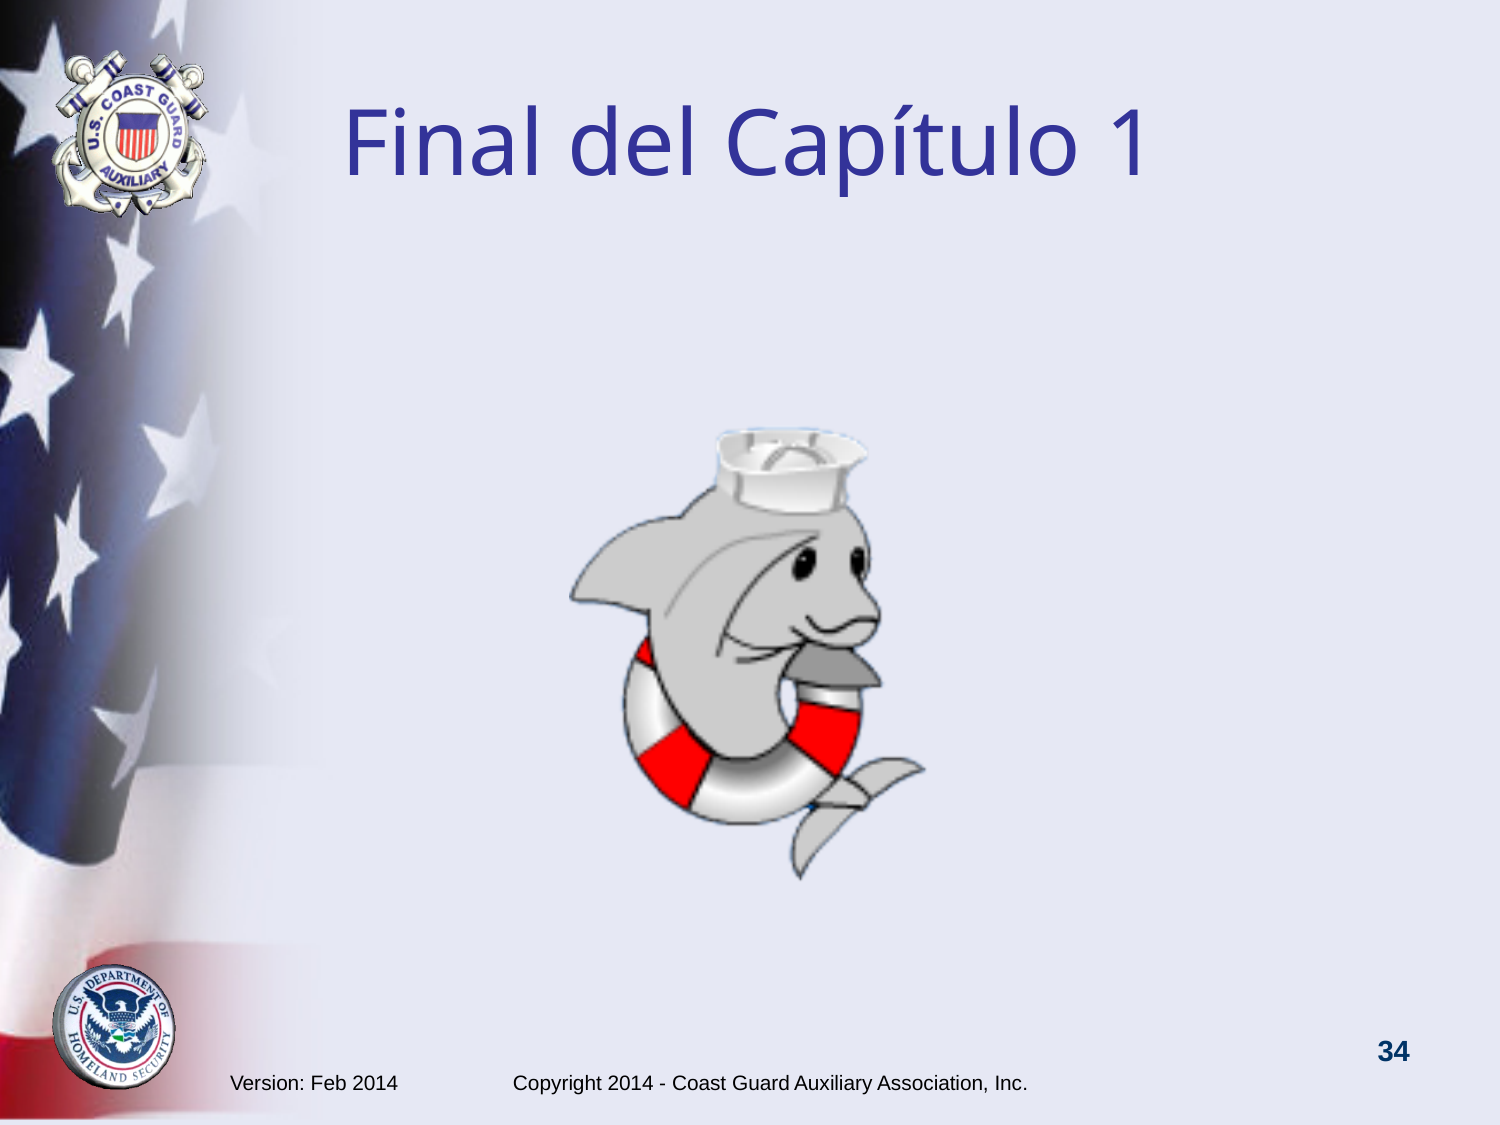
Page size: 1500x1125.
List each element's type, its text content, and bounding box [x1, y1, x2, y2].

picture [0, 0, 1500, 1125]
slide_number 34 [1088, 1024, 1426, 1103]
footer Version: Feb 2014 Copyright 2014 - Coast Guard Auxiliary Association, Inc. [176, 1024, 1088, 1103]
title Final del Capítulo 1 [75, 45, 1425, 233]
